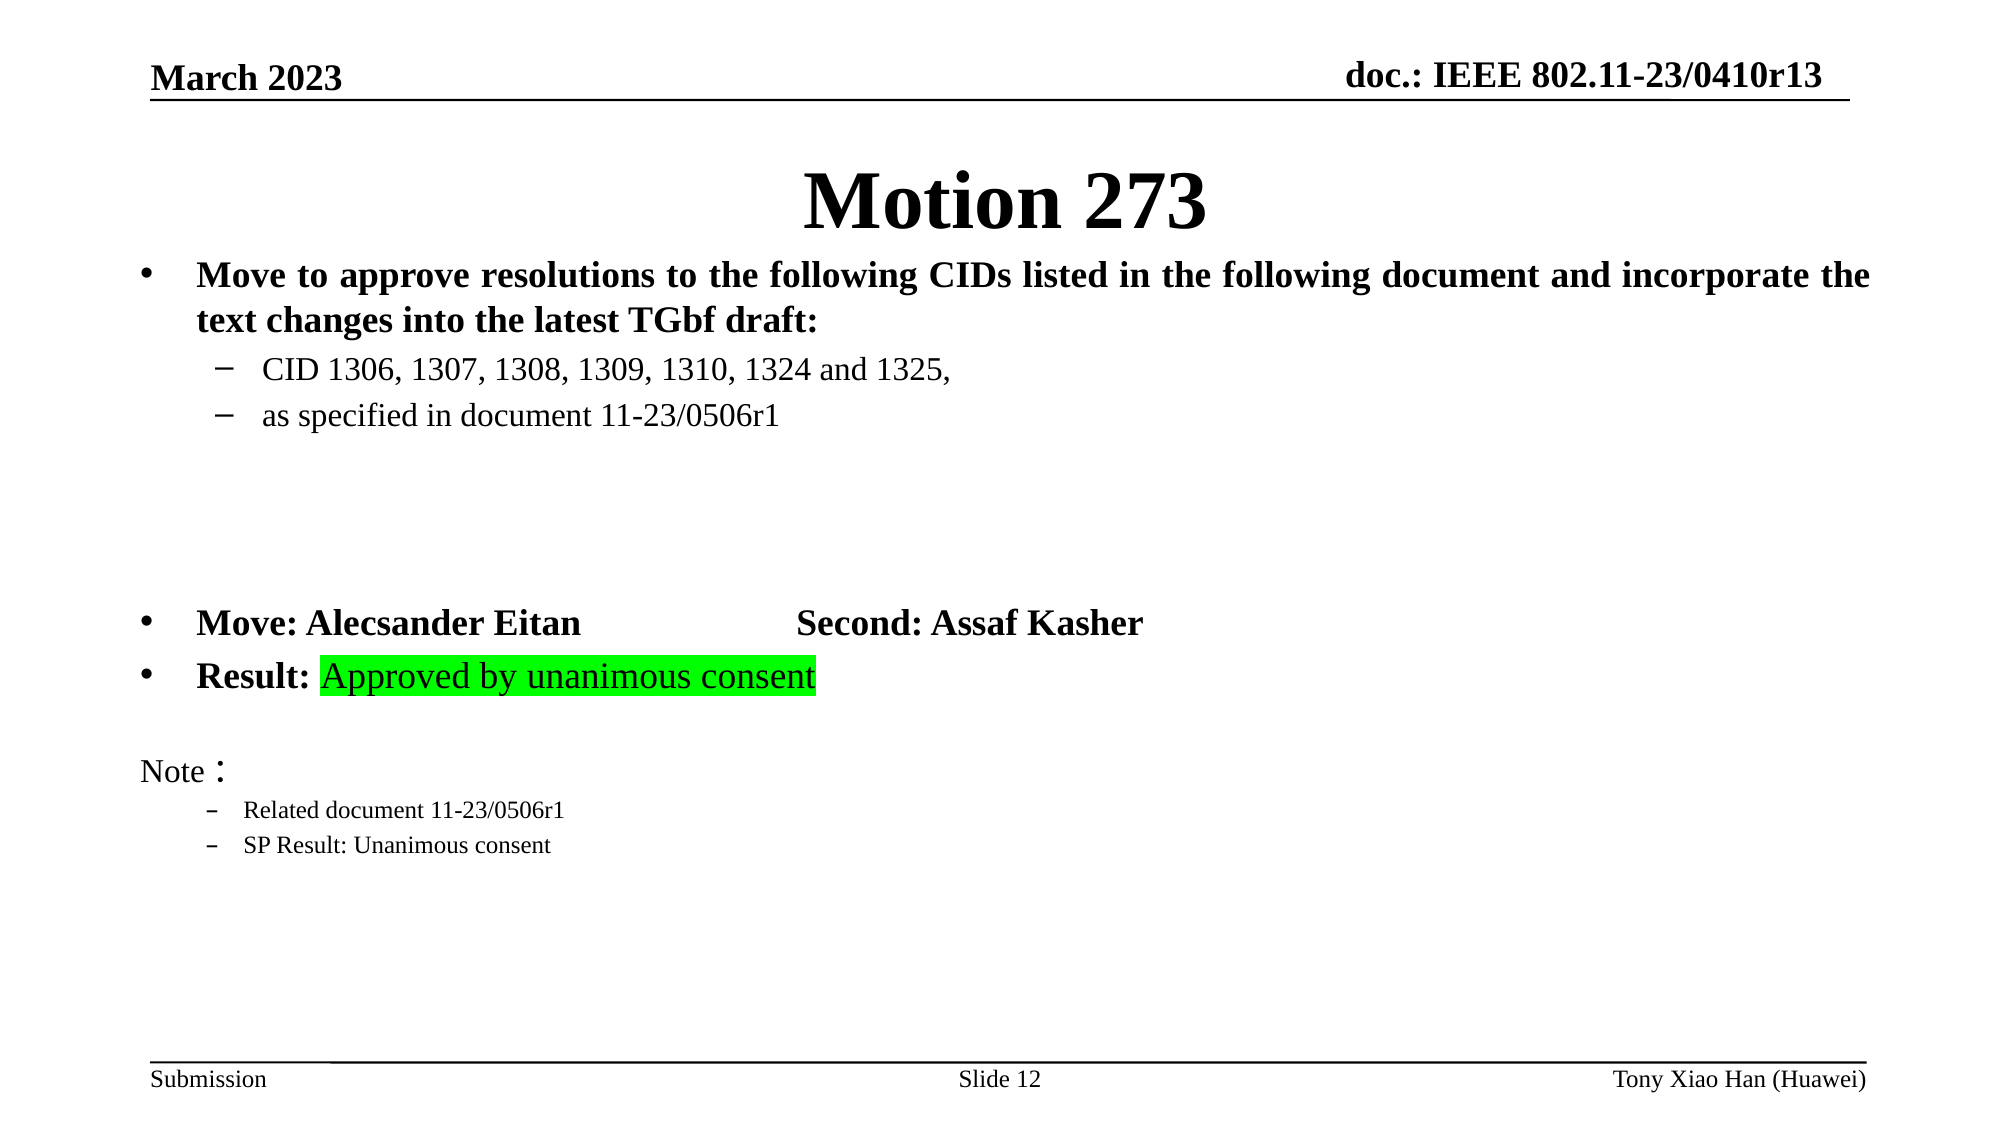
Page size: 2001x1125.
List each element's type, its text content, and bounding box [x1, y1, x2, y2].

text_box Move to approve resolutions to the following CIDs listed in the following document and incorporate the text changes into the latest TGbf draft: CID 1306, 1307, 1308, 1309, 1310, 1324 and 1325, as specified in document 11-23/0506r1 Move: Alecsander Eitan Second: Assaf Kasher Result: Approved by unanimous consent Note： Related document 11-23/0506r1 SP Result: Unanimous consent [125, 212, 1888, 900]
text_box Motion 273 [368, 137, 1644, 212]
